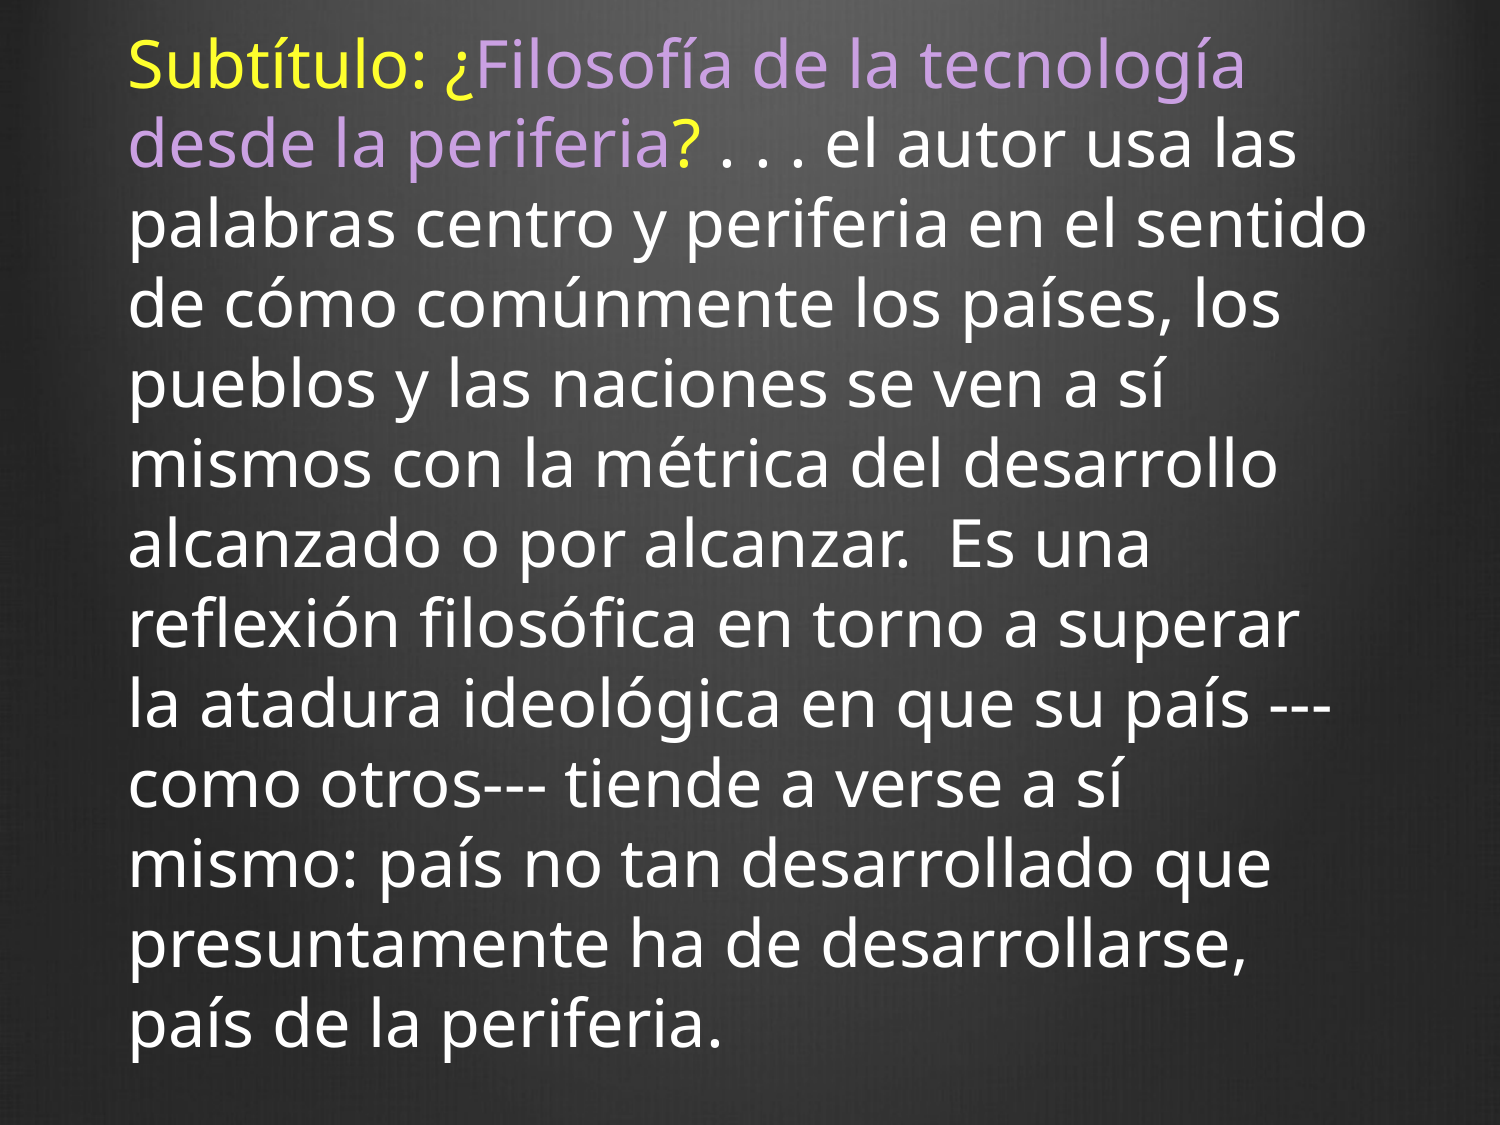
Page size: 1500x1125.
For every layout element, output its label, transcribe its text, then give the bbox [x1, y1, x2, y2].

title Subtítulo: ¿Filosofía de la tecnología desde la periferia? . . . el autor usa las palabras centro y periferia en el sentido de cómo comúnmente los países, los pueblos y las naciones se ven a sí mismos con la métrica del desarrollo alcanzado o por alcanzar. Es una reflexión filosófica en torno a superar la atadura ideológica en que su país ---como otros--- tiende a verse a sí mismo: país no tan desarrollado que presuntamente ha de desarrollarse, país de la periferia. [112, 228, 1388, 1045]
